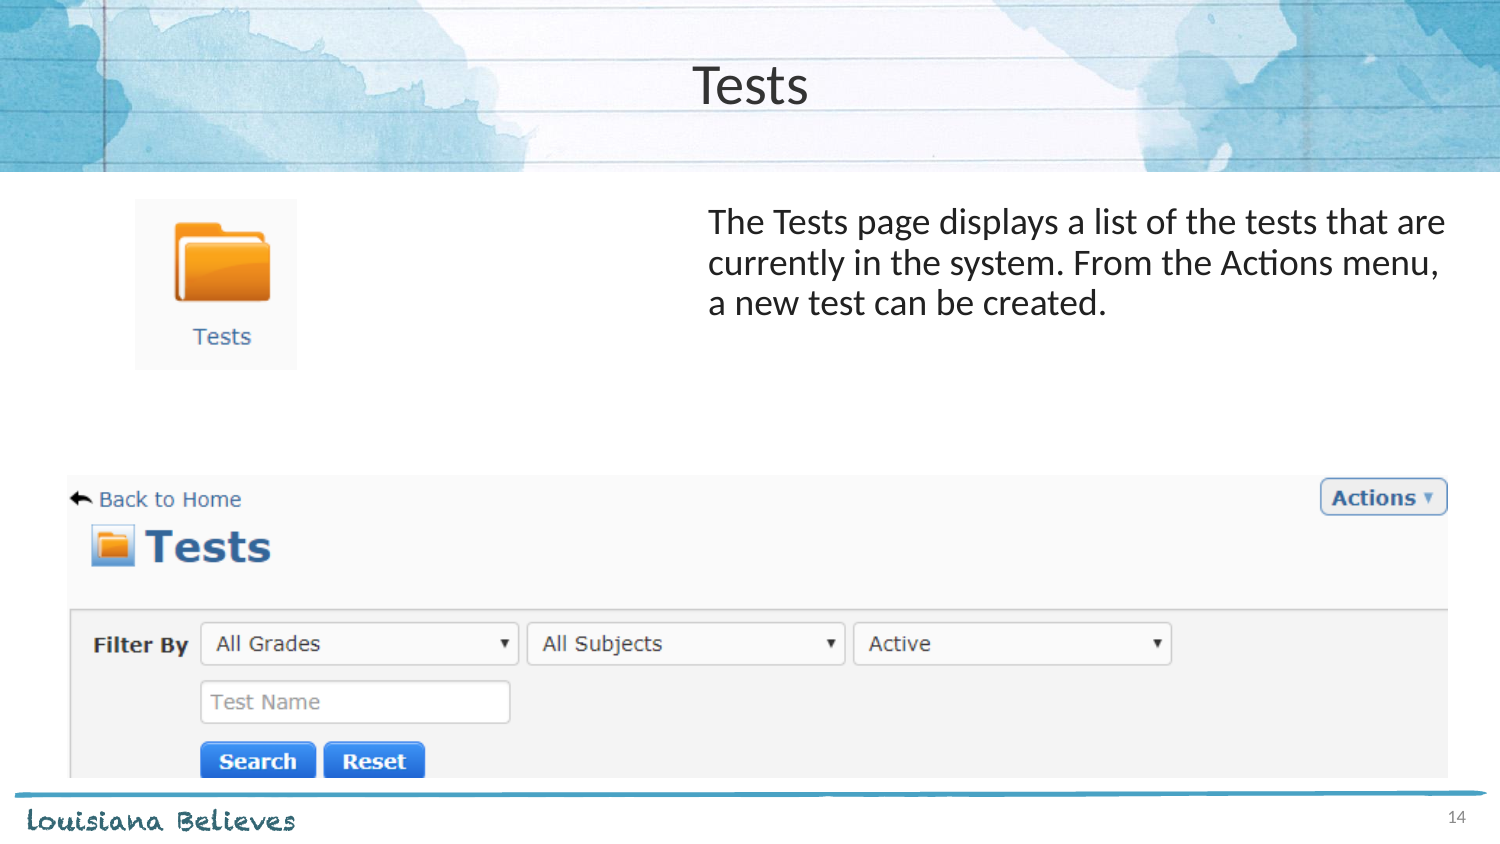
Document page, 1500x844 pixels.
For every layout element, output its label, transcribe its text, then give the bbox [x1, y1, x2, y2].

picture [67, 475, 1448, 778]
title Tests [0, 0, 1500, 172]
picture [0, 786, 1500, 844]
list The Tests page displays a list of the tests that are currently in the system. From the Actions menu, a new test can be created. [693, 187, 1475, 769]
picture [134, 199, 297, 371]
